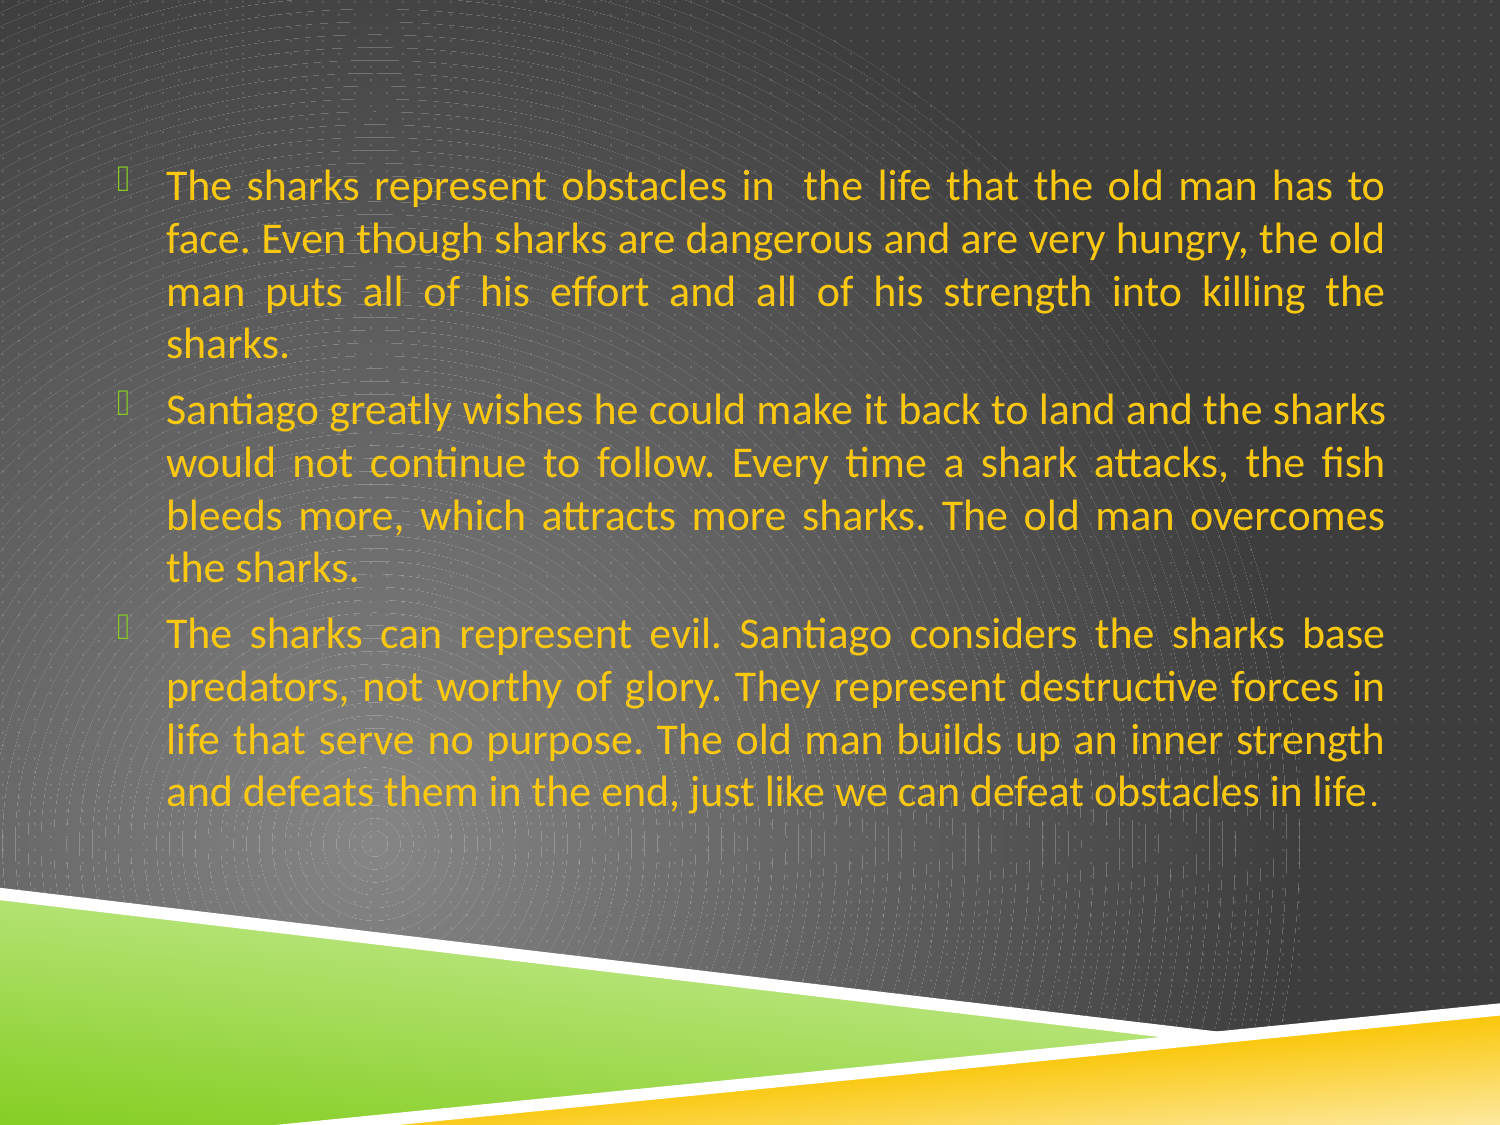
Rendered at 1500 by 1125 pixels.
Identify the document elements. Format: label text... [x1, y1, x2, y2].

list The sharks represent obstacles in the life that the old man has to face. Even though sharks are dangerous and are very hungry, the old man puts all of his effort and all of his strength into killing the sharks. Santiago greatly wishes he could make it back to land and the sharks would not continue to follow. Every time a shark attacks, the fish bleeds more, which attracts more sharks. The old man overcomes the sharks. The sharks can represent evil. Santiago considers the sharks base predators, not worthy of glory. They represent destructive forces in life that serve no purpose. The old man builds up an inner strength and defeats them in the end, just like we can defeat obstacles in life. [112, 149, 1388, 875]
